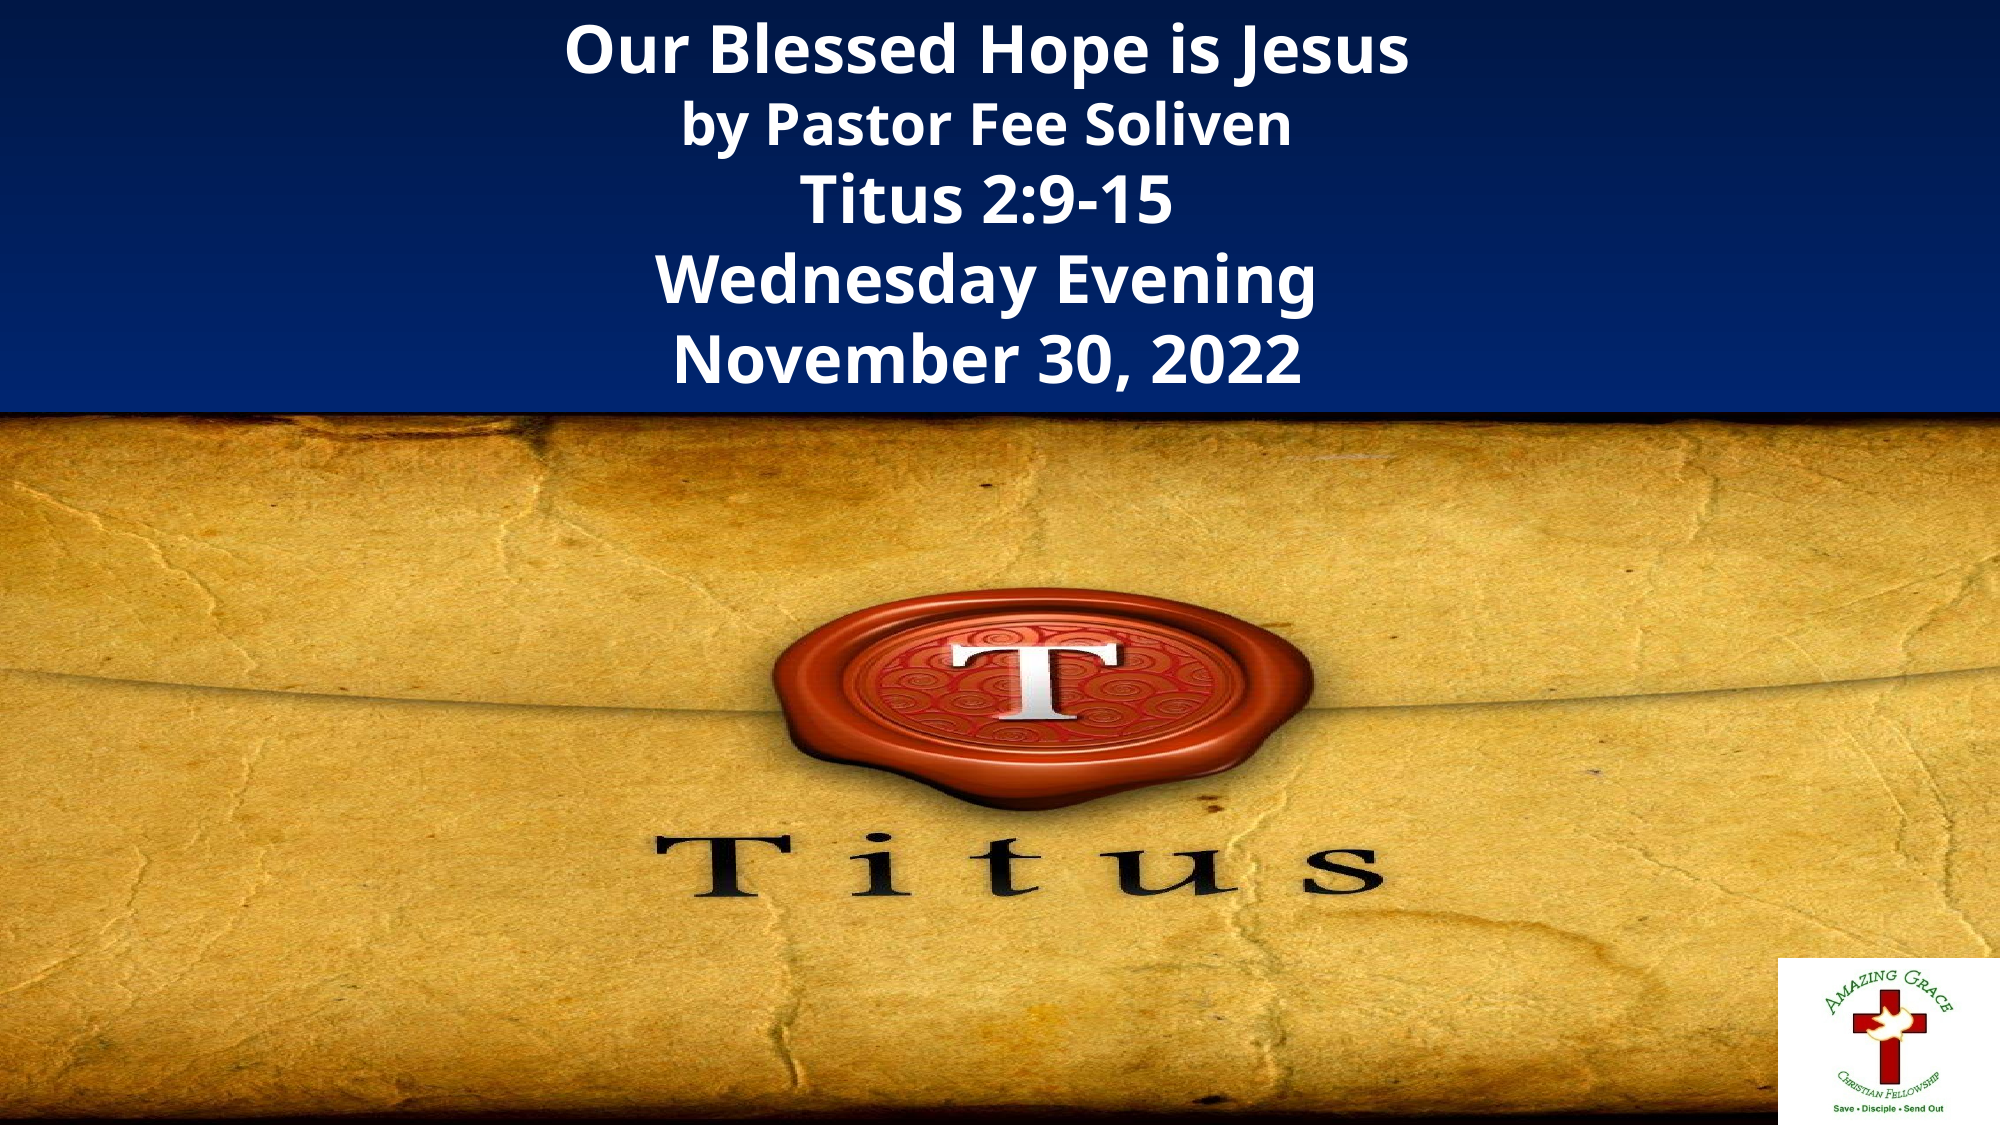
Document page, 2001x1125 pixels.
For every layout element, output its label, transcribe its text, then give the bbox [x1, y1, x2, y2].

picture [0, 412, 2000, 1125]
text_box Our Blessed Hope is Jesus by Pastor Fee Soliven Titus 2:9-15 Wednesday Evening November 30, 2022 [37, 0, 1938, 313]
